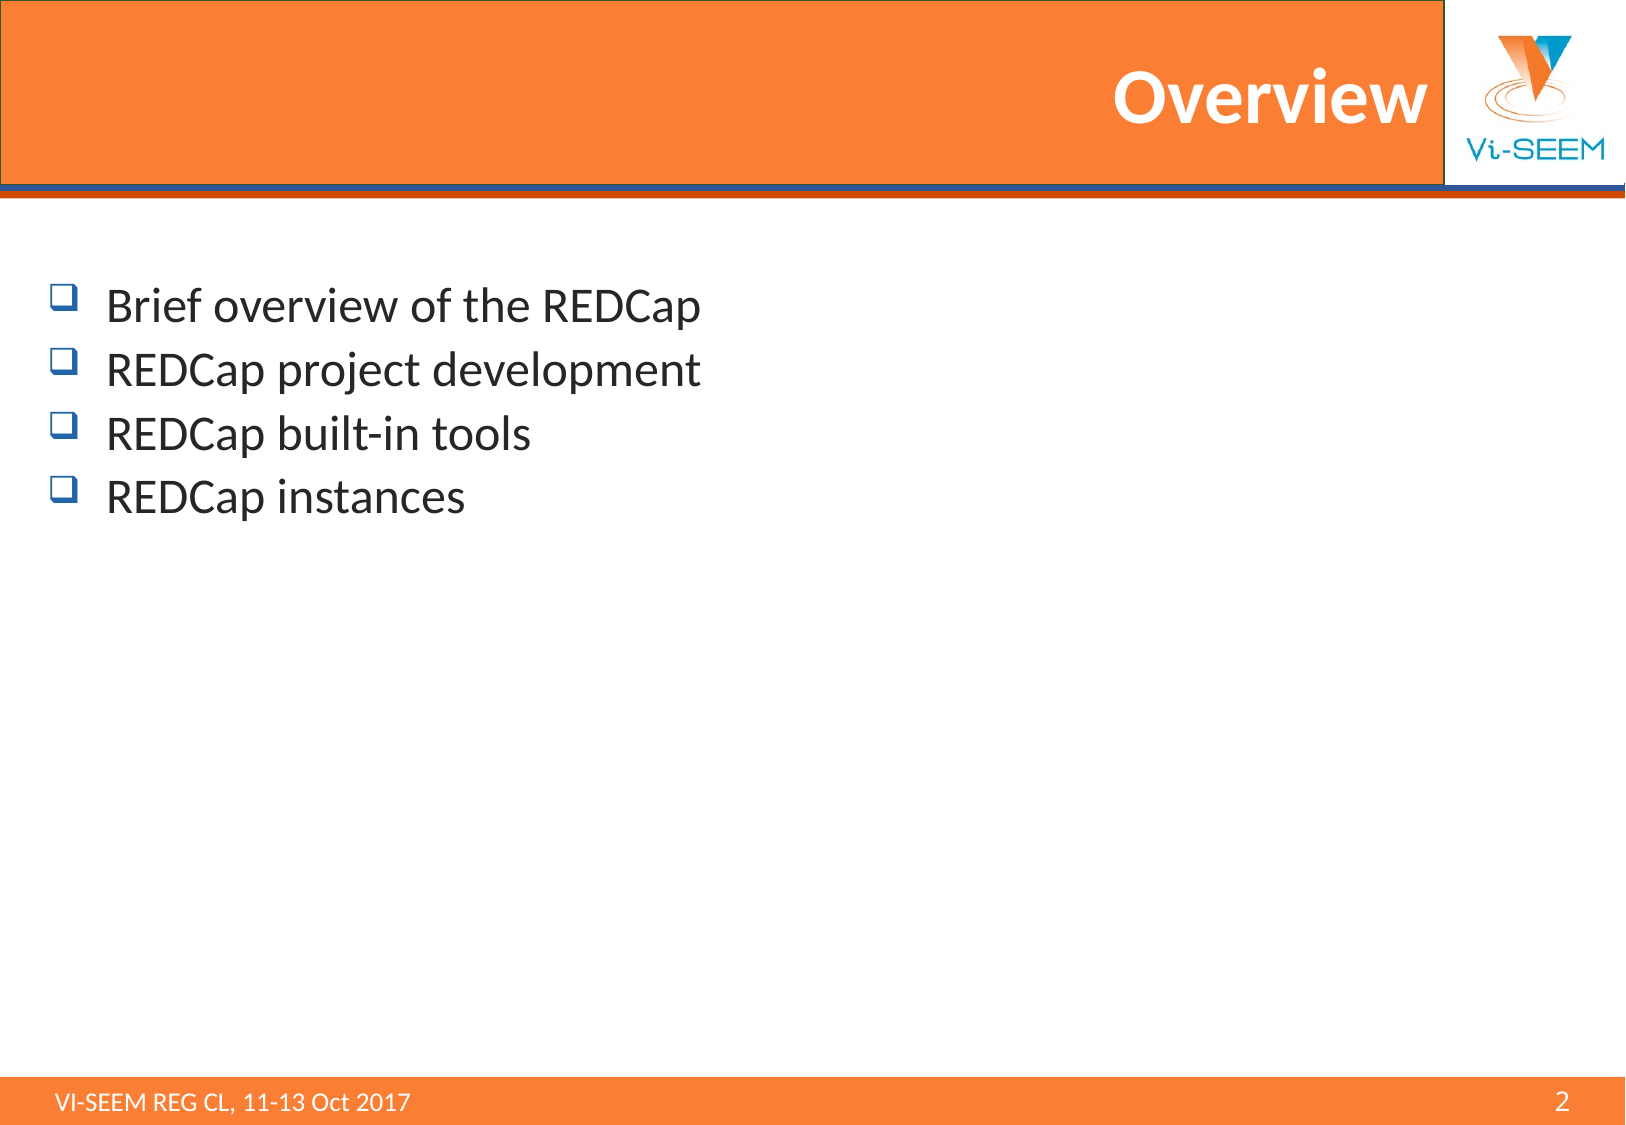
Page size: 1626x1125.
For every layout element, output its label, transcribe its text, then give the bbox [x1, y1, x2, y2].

title Overview [0, 0, 1445, 185]
footer VI-SEEM REG CL, 11-13 Oct 2017 2 [0, 1076, 1625, 1125]
list Brief overview of the REDCap REDCap project development REDCap built-in tools REDCap instances [31, 270, 1594, 1076]
picture [1445, 0, 1624, 185]
